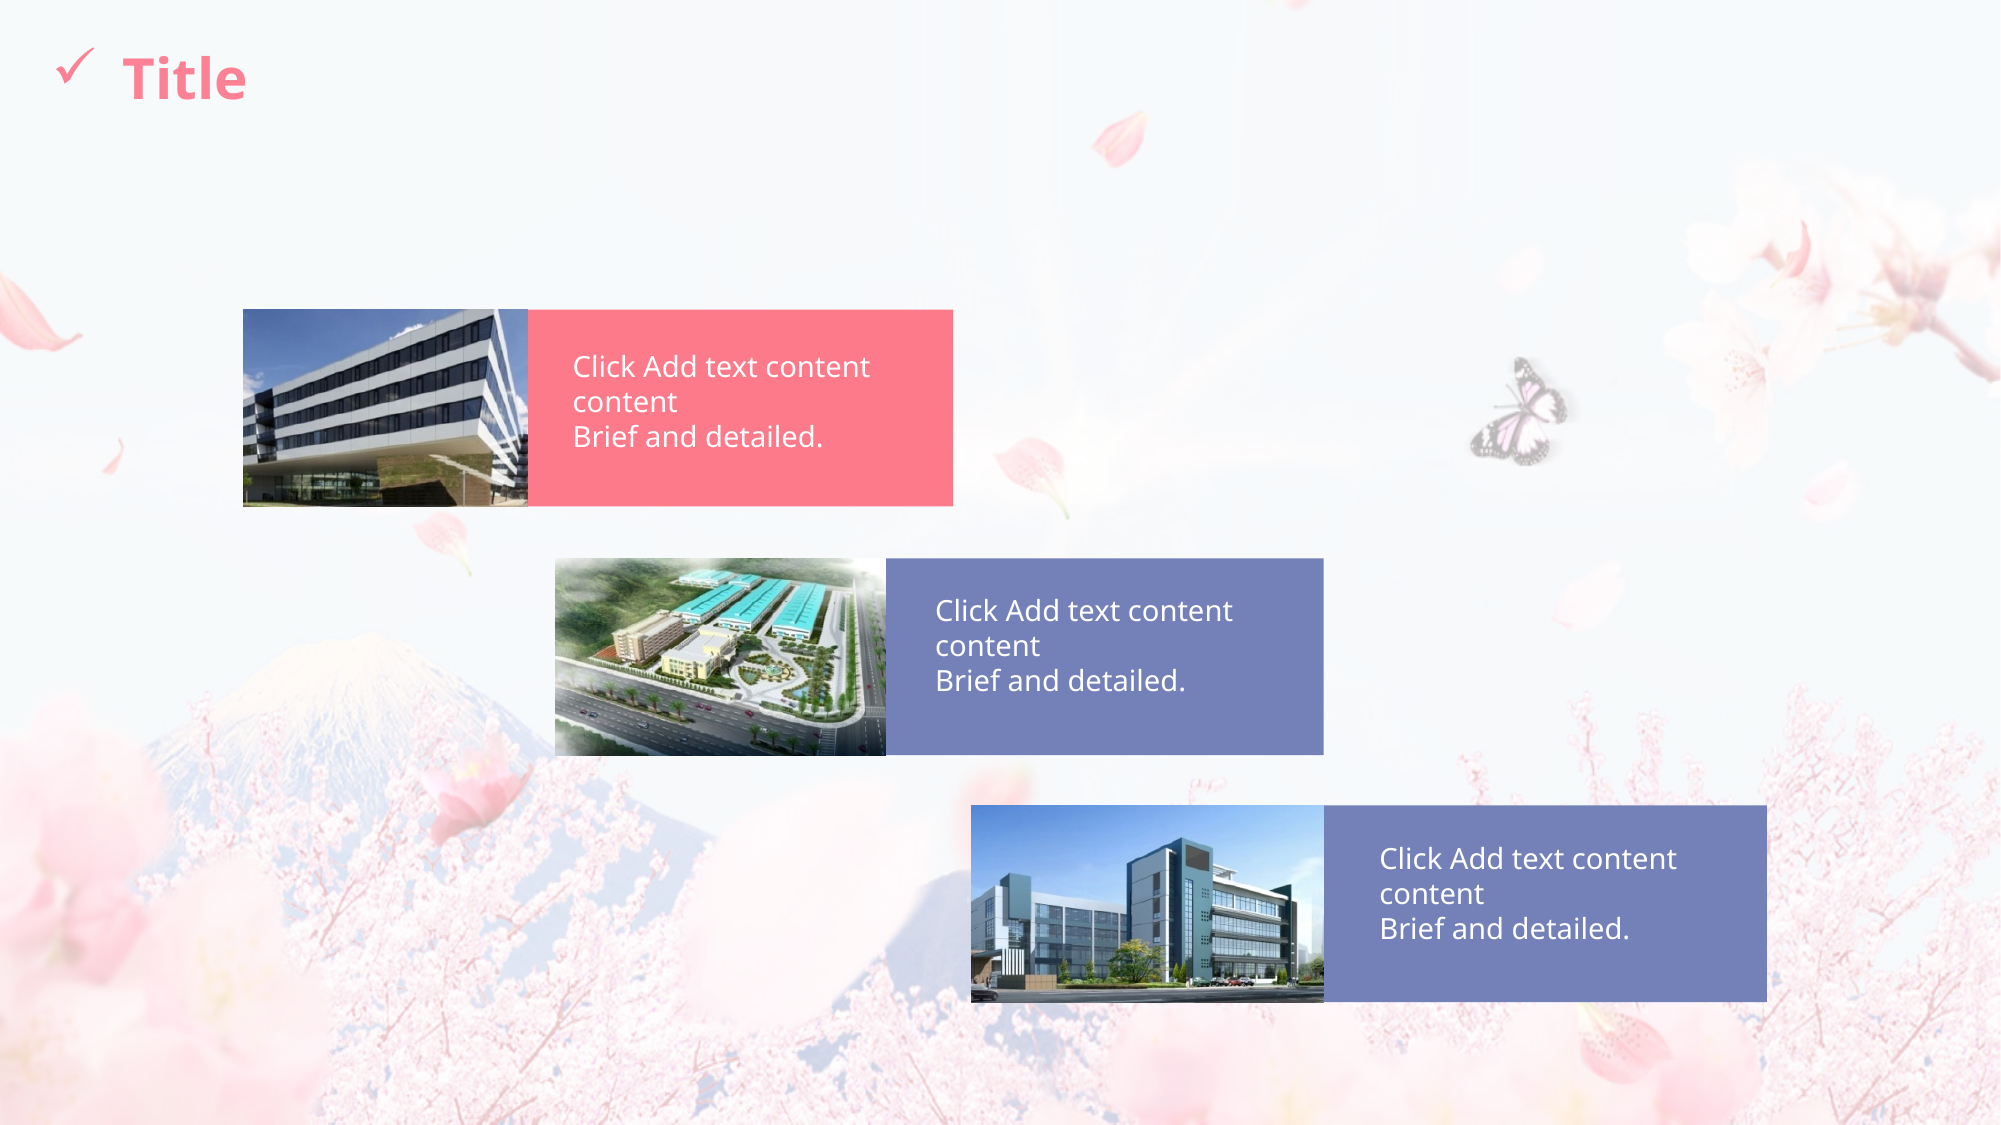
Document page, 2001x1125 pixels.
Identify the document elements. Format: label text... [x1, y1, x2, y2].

text_box Click Add text content content Brief and detailed. [552, 338, 954, 464]
text_box Click Add text content content Brief and detailed. [1359, 830, 1768, 956]
text_box [555, 557, 1325, 756]
text_box Click Add text content content Brief and detailed. [915, 582, 1324, 708]
text_box [970, 804, 1768, 1003]
picture [971, 805, 1324, 1003]
text_box [242, 308, 954, 507]
title Title [36, 43, 1762, 120]
picture [555, 558, 886, 756]
picture [243, 309, 528, 507]
